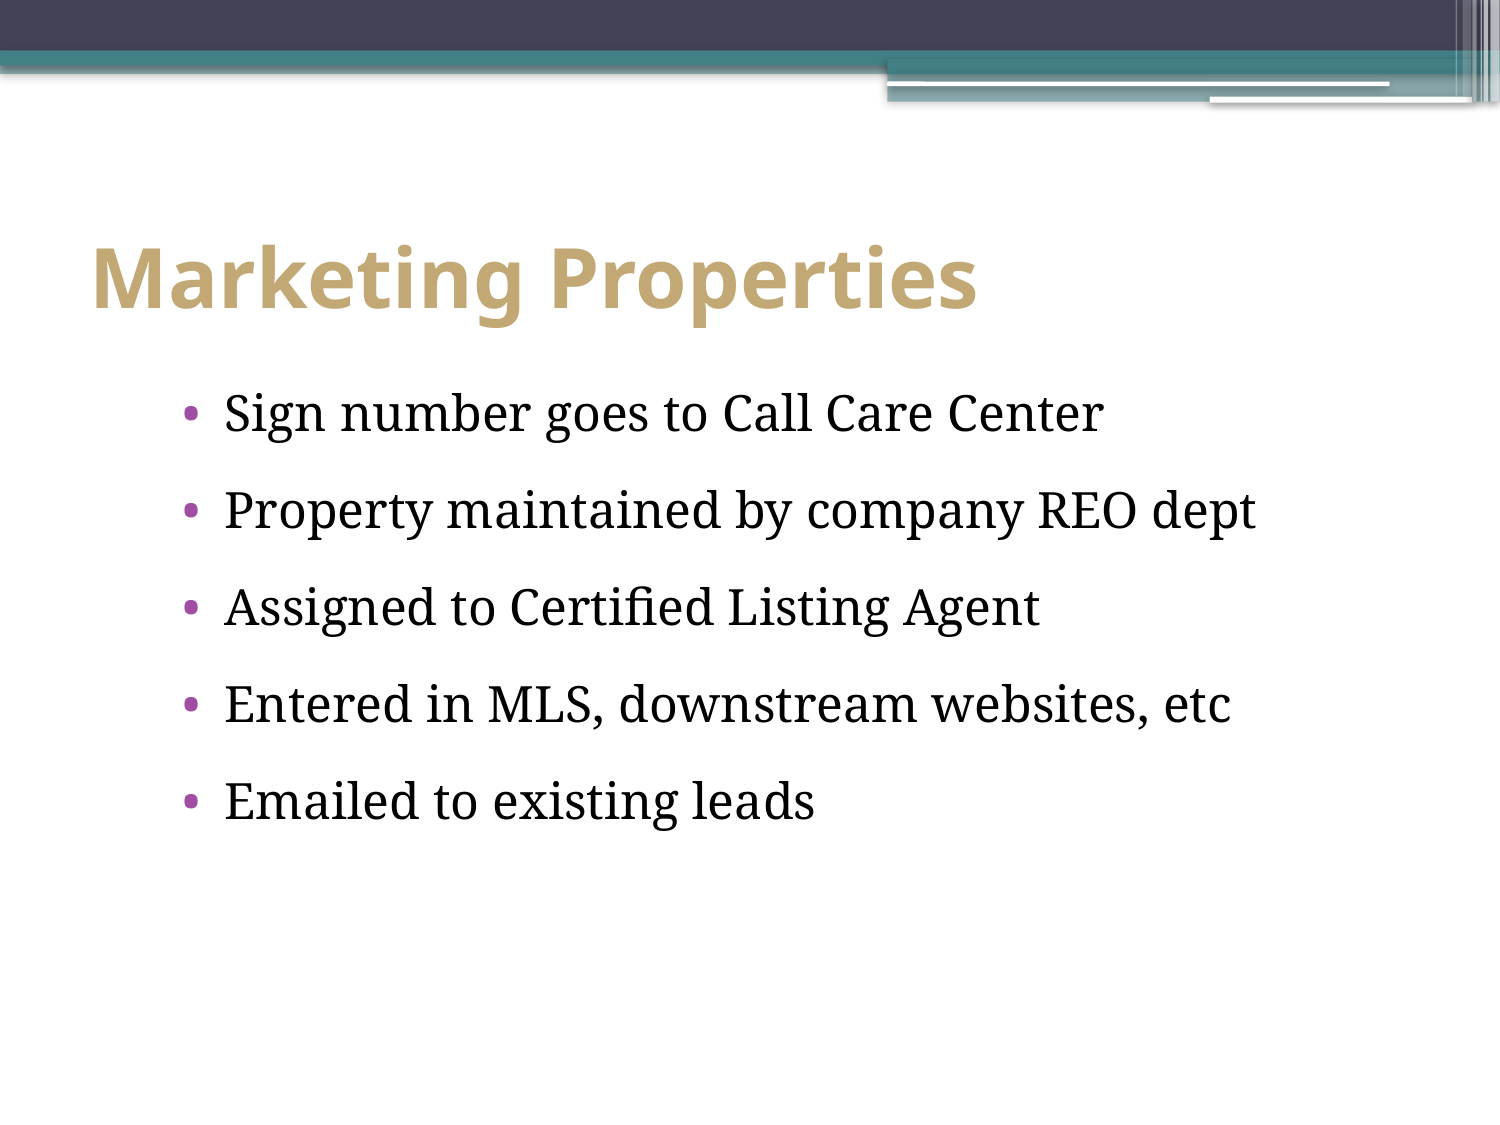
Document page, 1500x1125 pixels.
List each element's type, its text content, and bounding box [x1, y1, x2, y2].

title Marketing Properties [75, 187, 1425, 363]
list Sign number goes to Call Care Center Property maintained by company REO dept Assigned to Certified Listing Agent Entered in MLS, downstream websites, etc Emailed to existing leads [150, 362, 1350, 1005]
